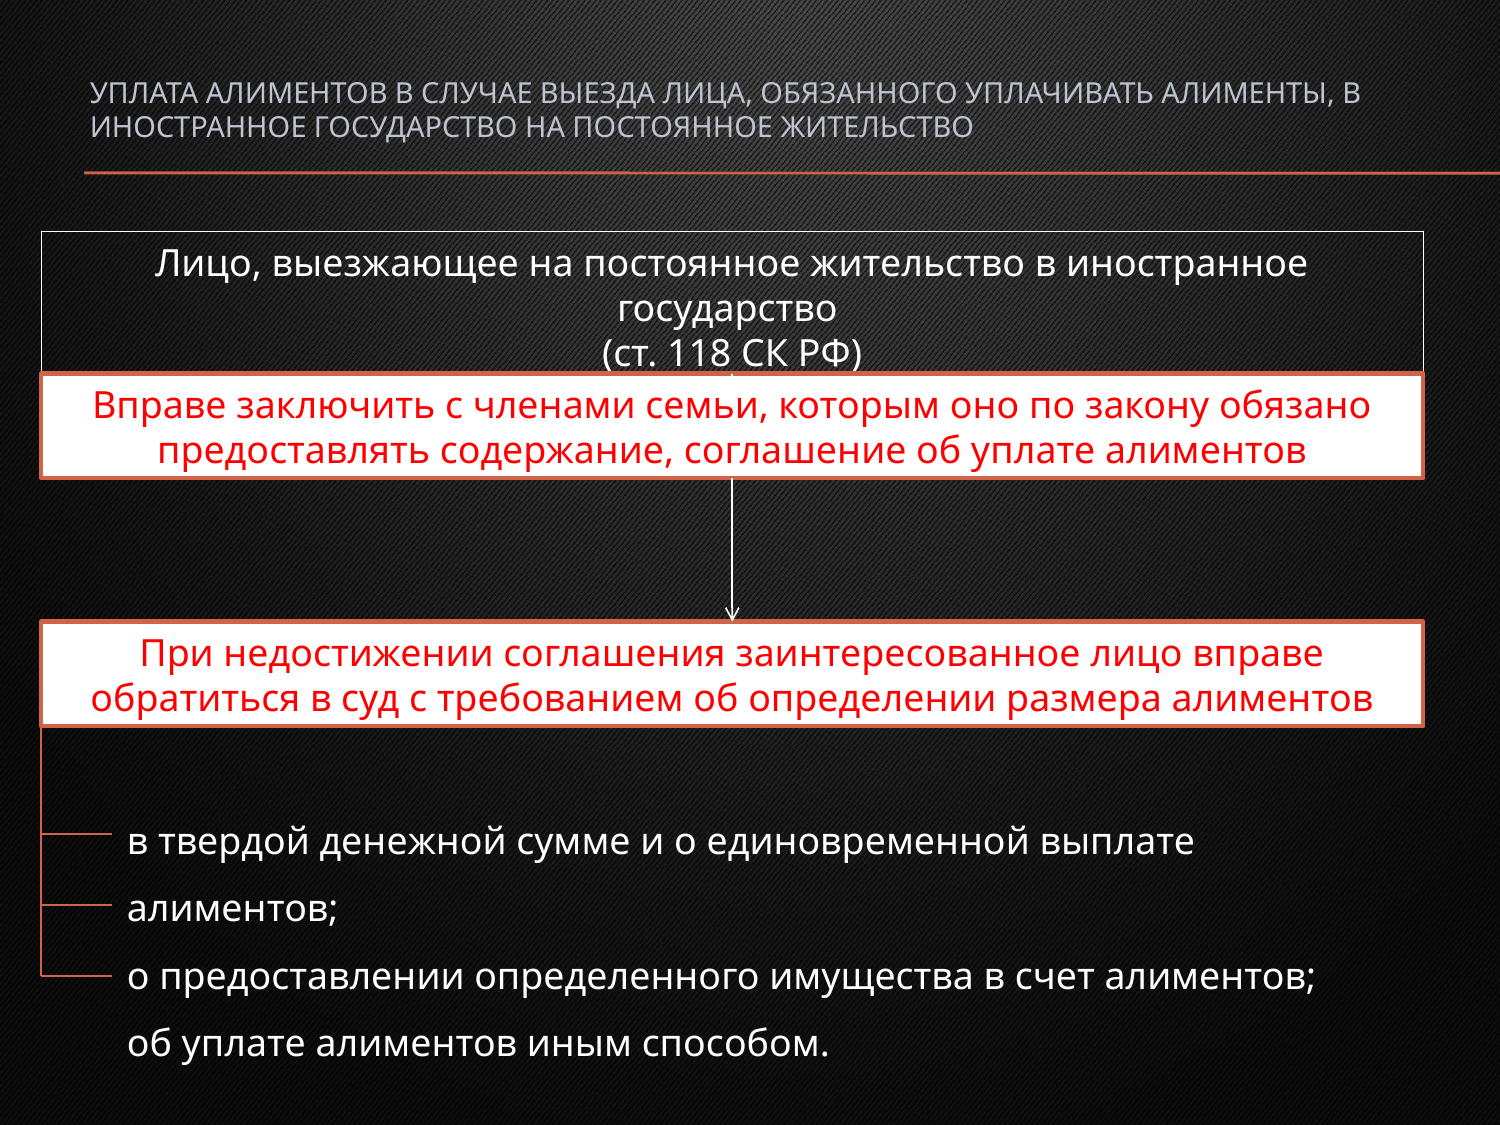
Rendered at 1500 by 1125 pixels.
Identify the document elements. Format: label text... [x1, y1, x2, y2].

text_box в твердой денежной сумме и о единовременной выплате алиментов; о предоставлении определенного имущества в счет алиментов; об уплате алиментов иным способом. [112, 786, 1424, 1117]
text_box При недостижении соглашения заинтересованное лицо вправе обратиться в суд с требованием об определении размера алиментов [39, 619, 1425, 728]
text_box Вправе заключить с членами семьи, которым оно по закону обязано предоставлять содержание, соглашение об уплате алиментов [39, 371, 1425, 480]
picture [0, 0, 1500, 1125]
text_box Лицо, выезжающее на постоянное жительство в иностранное государство (ст. 118 СК РФ) [41, 231, 1424, 371]
title Уплата алиментов в случае выезда лица, обязанного уплачивать алименты, в иностранное государство на постоянное жительство [75, 66, 1500, 204]
